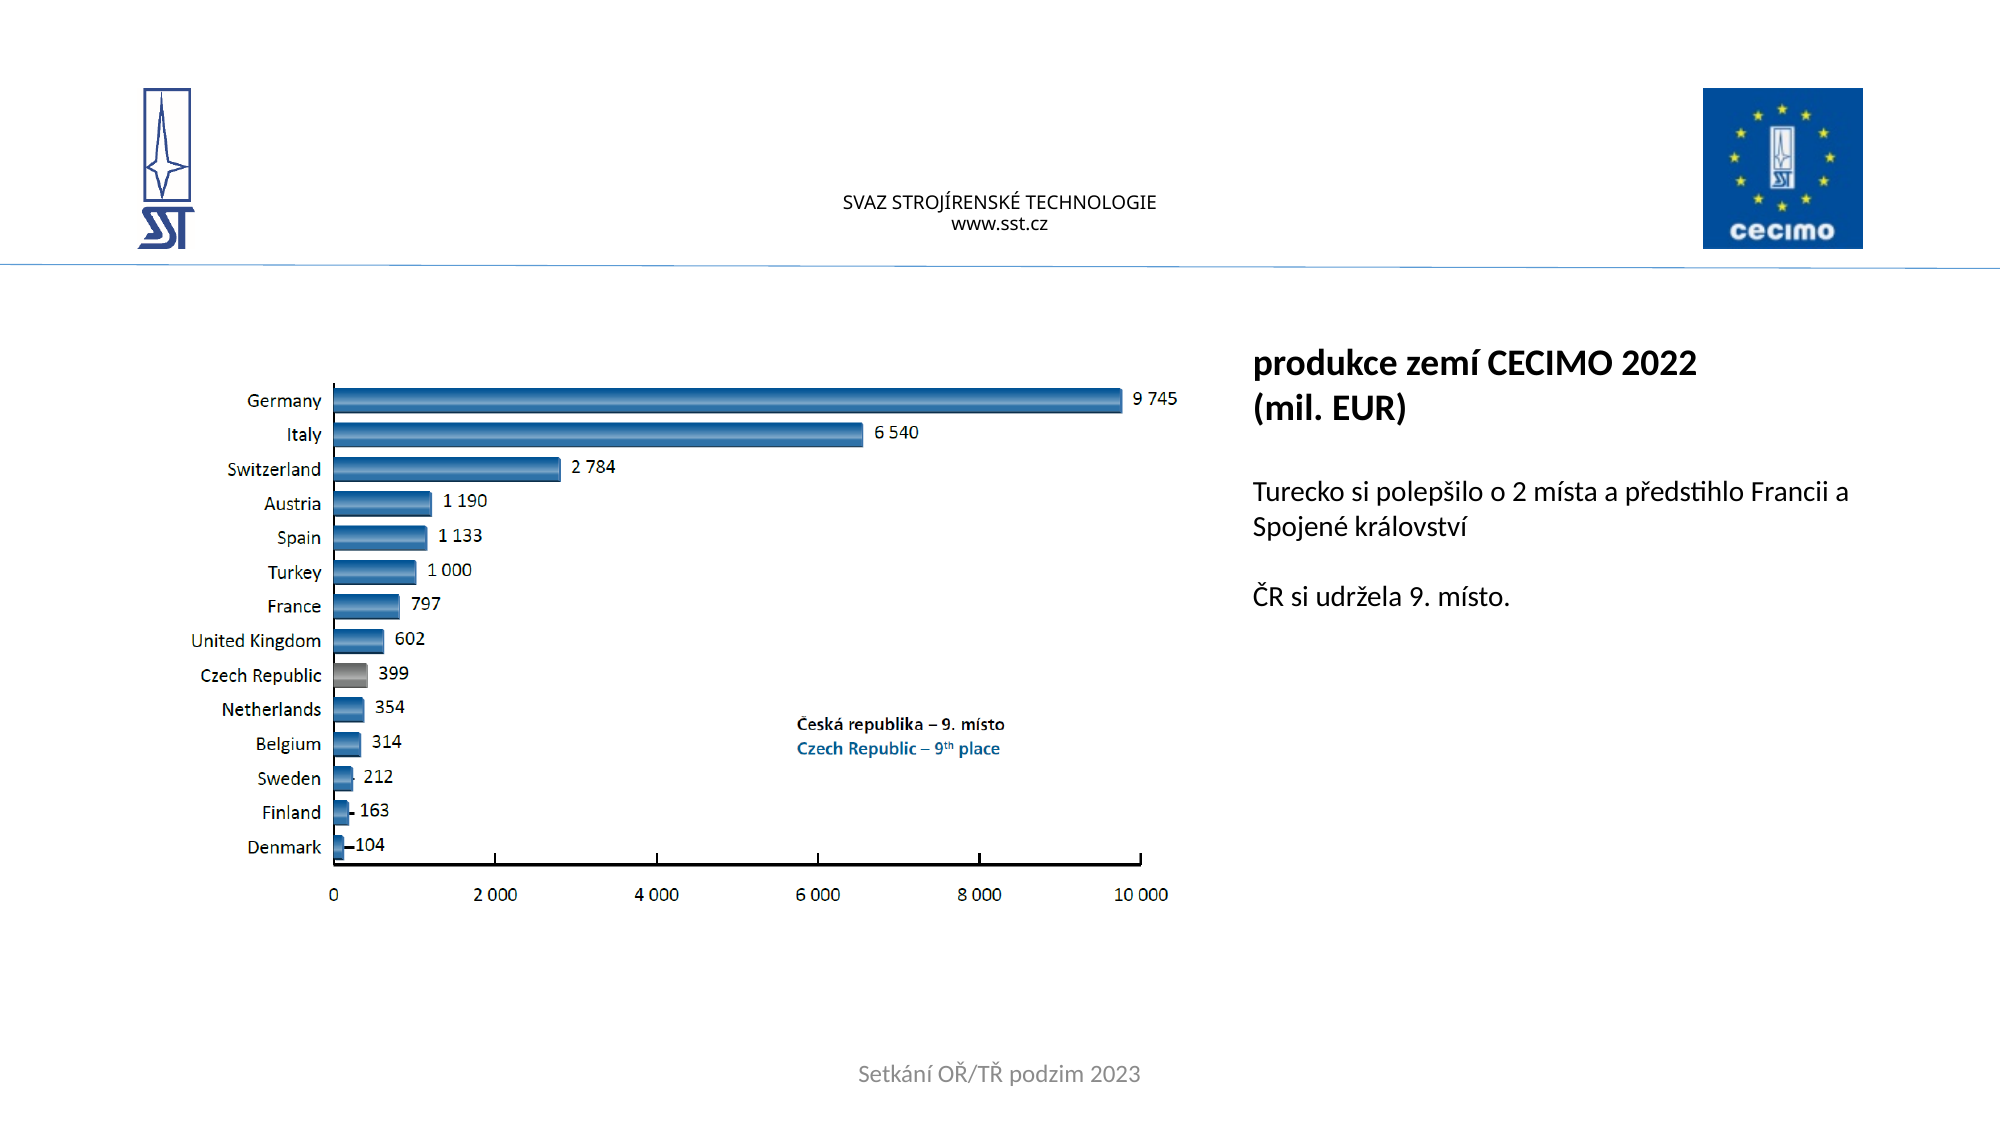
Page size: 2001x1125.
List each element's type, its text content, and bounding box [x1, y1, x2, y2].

picture [1703, 88, 1863, 249]
title SVAZ STROJÍRENSKÉ TECHNOLOGIE www.sst.cz [249, 184, 1750, 264]
picture [160, 364, 1201, 919]
picture [137, 88, 195, 249]
footer Setkání OŘ/TŘ podzim 2023 [662, 1042, 1338, 1103]
subtitle [249, 332, 1750, 951]
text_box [0, 264, 2000, 269]
text_box produkce zemí CECIMO 2022 (mil. EUR) Turecko si polepšilo o 2 místa a předstihlo Francii a Spojené království ČR si udržela 9. místo. [1238, 330, 1893, 800]
